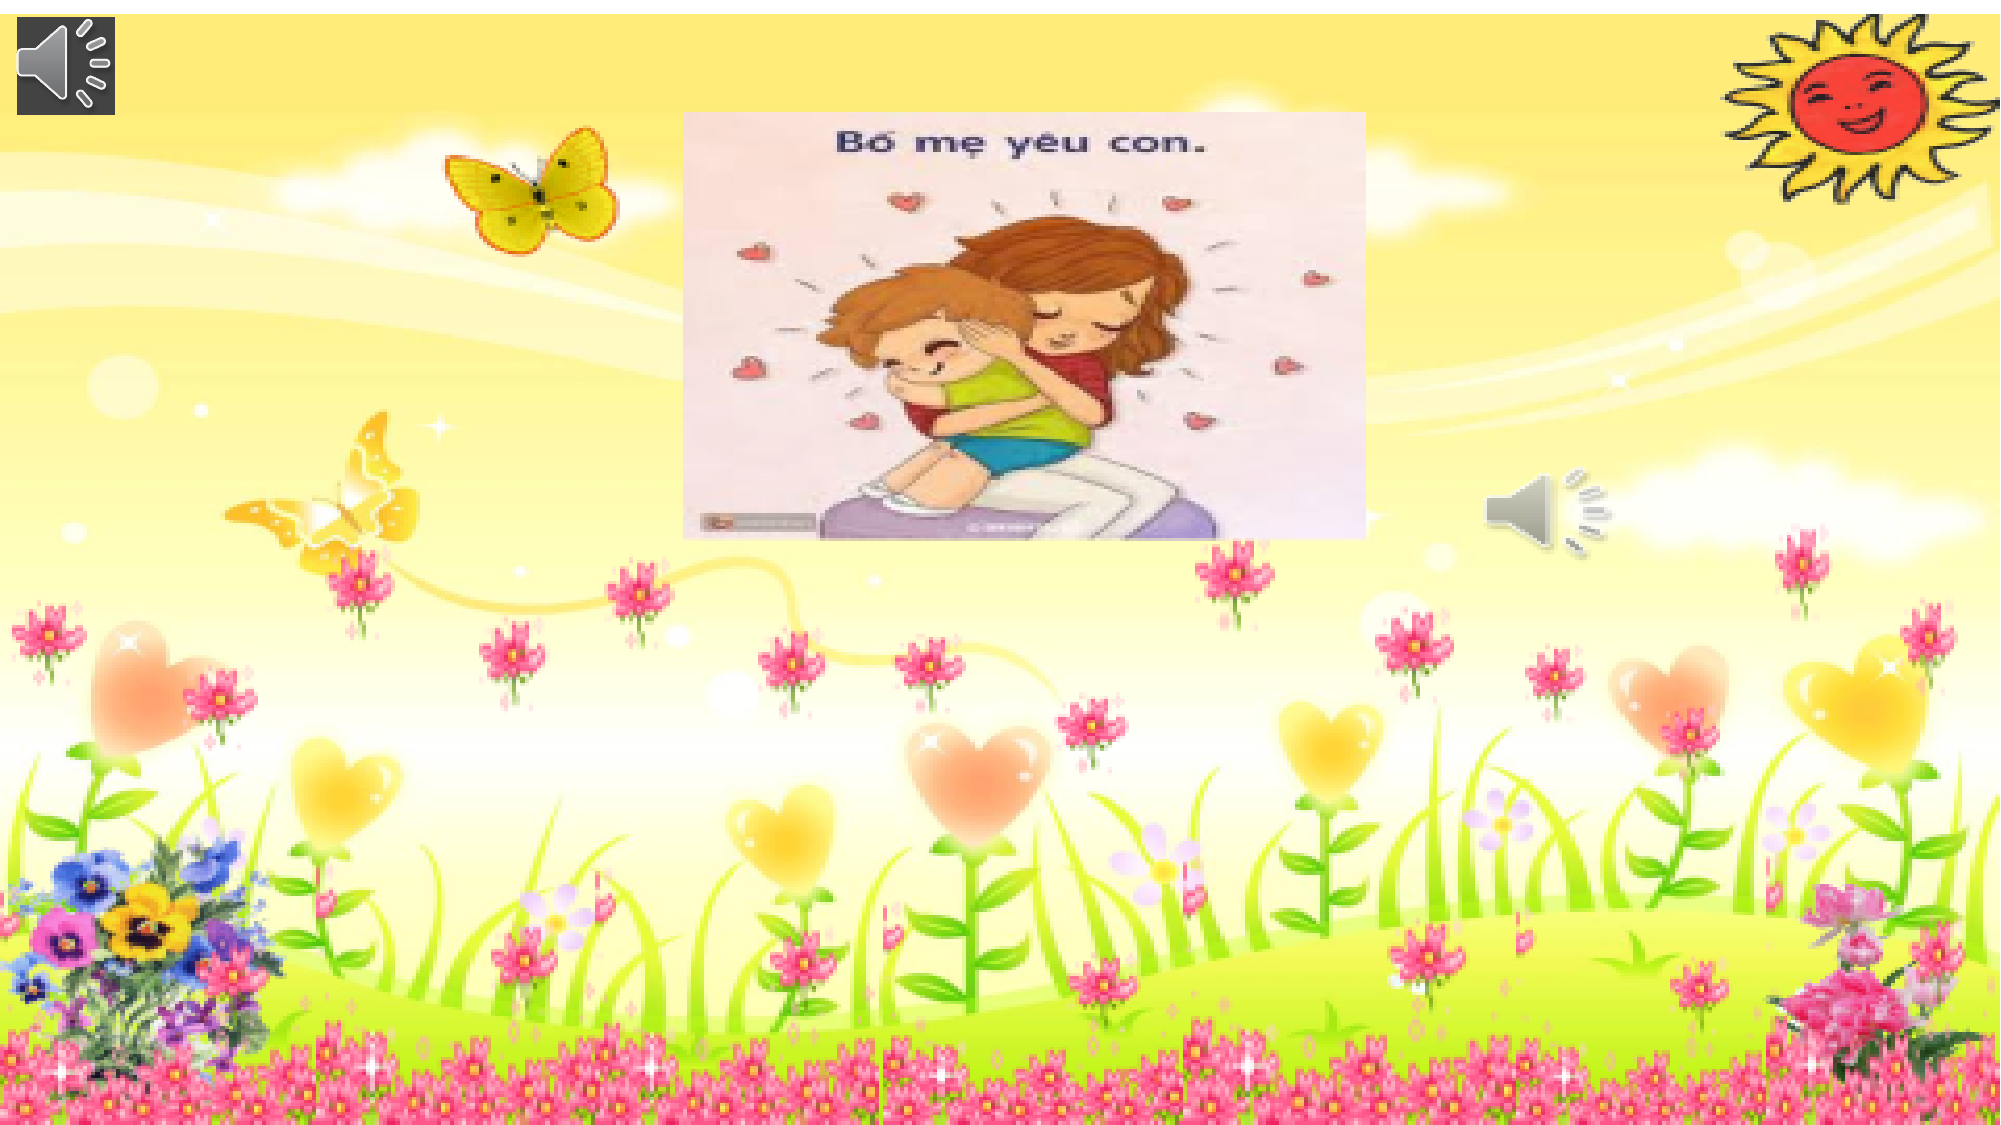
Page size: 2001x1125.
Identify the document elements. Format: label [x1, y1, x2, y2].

list [0, 14, 2000, 1125]
picture [16, 16, 117, 117]
